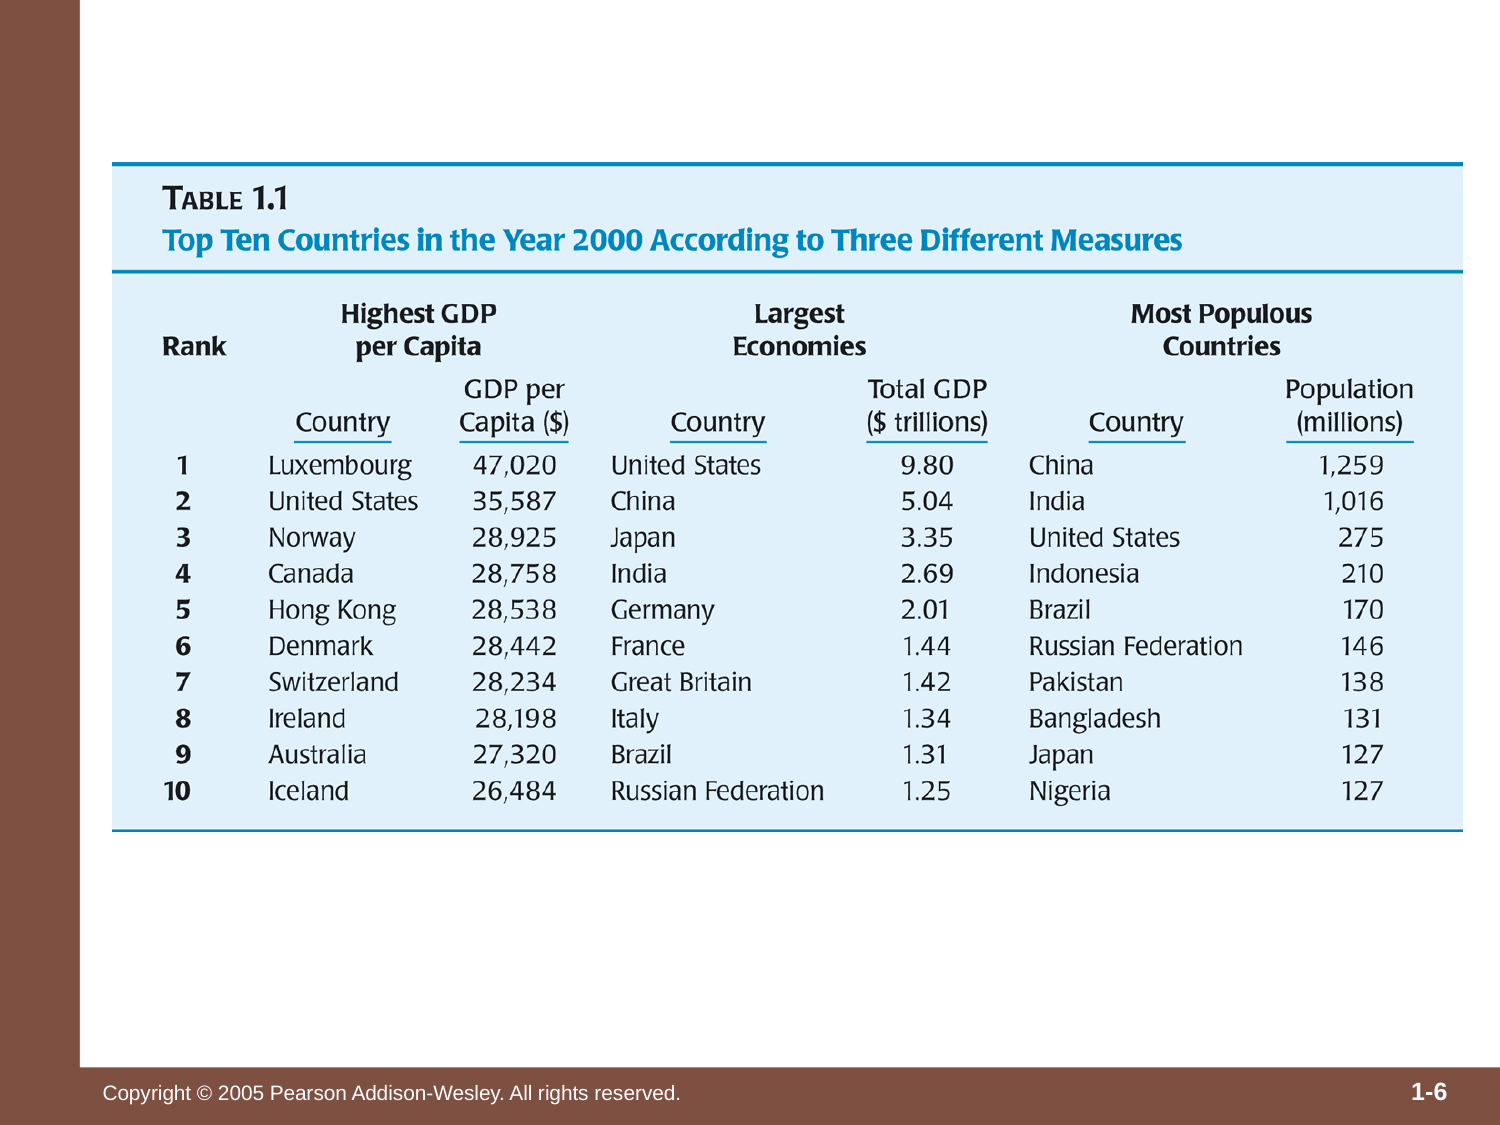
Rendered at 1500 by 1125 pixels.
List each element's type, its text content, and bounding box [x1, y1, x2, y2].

slide_number 1-6 [1149, 1037, 1463, 1113]
picture [0, 0, 1500, 1125]
footer Copyright © 2005 Pearson Addison-Wesley. All rights reserved. [87, 1037, 1092, 1113]
